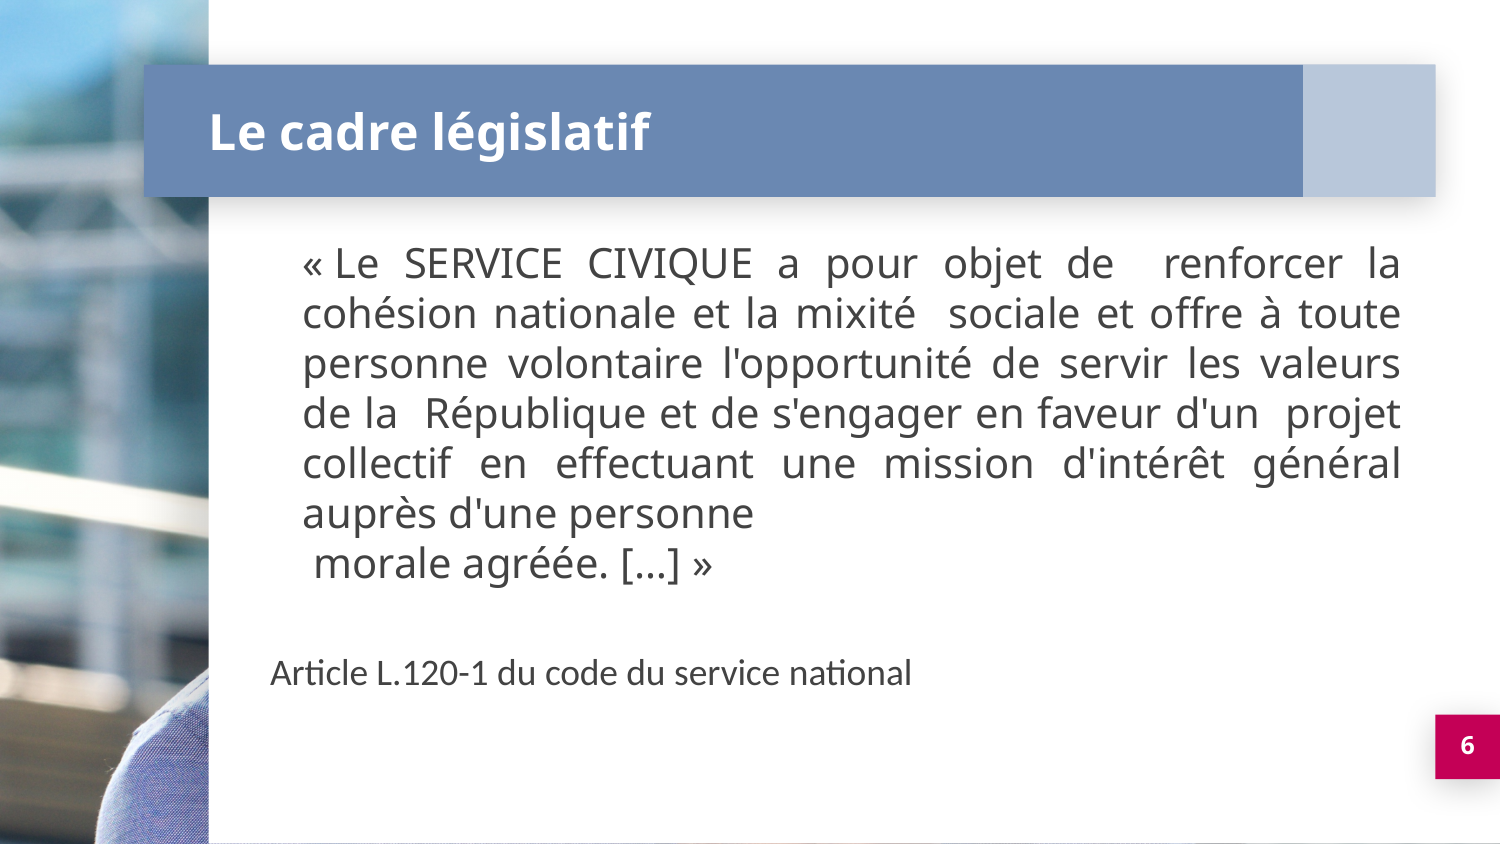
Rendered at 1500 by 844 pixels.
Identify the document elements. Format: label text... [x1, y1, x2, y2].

list « Le SERVICE CIVIQUE a pour objet de renforcer la cohésion nationale et la mixité sociale et offre à toute personne volontaire l'opportunité de servir les valeurs de la République et de s'engager en faveur d'un projet collectif en effectuant une mission d'intérêt général auprès d'une personne morale agréée. […] » Article L.120-1 du code du service national [255, 221, 1418, 780]
slide_number 6 [1435, 714, 1500, 780]
title Le cadre législatif [193, 64, 1300, 197]
picture [0, 0, 208, 844]
